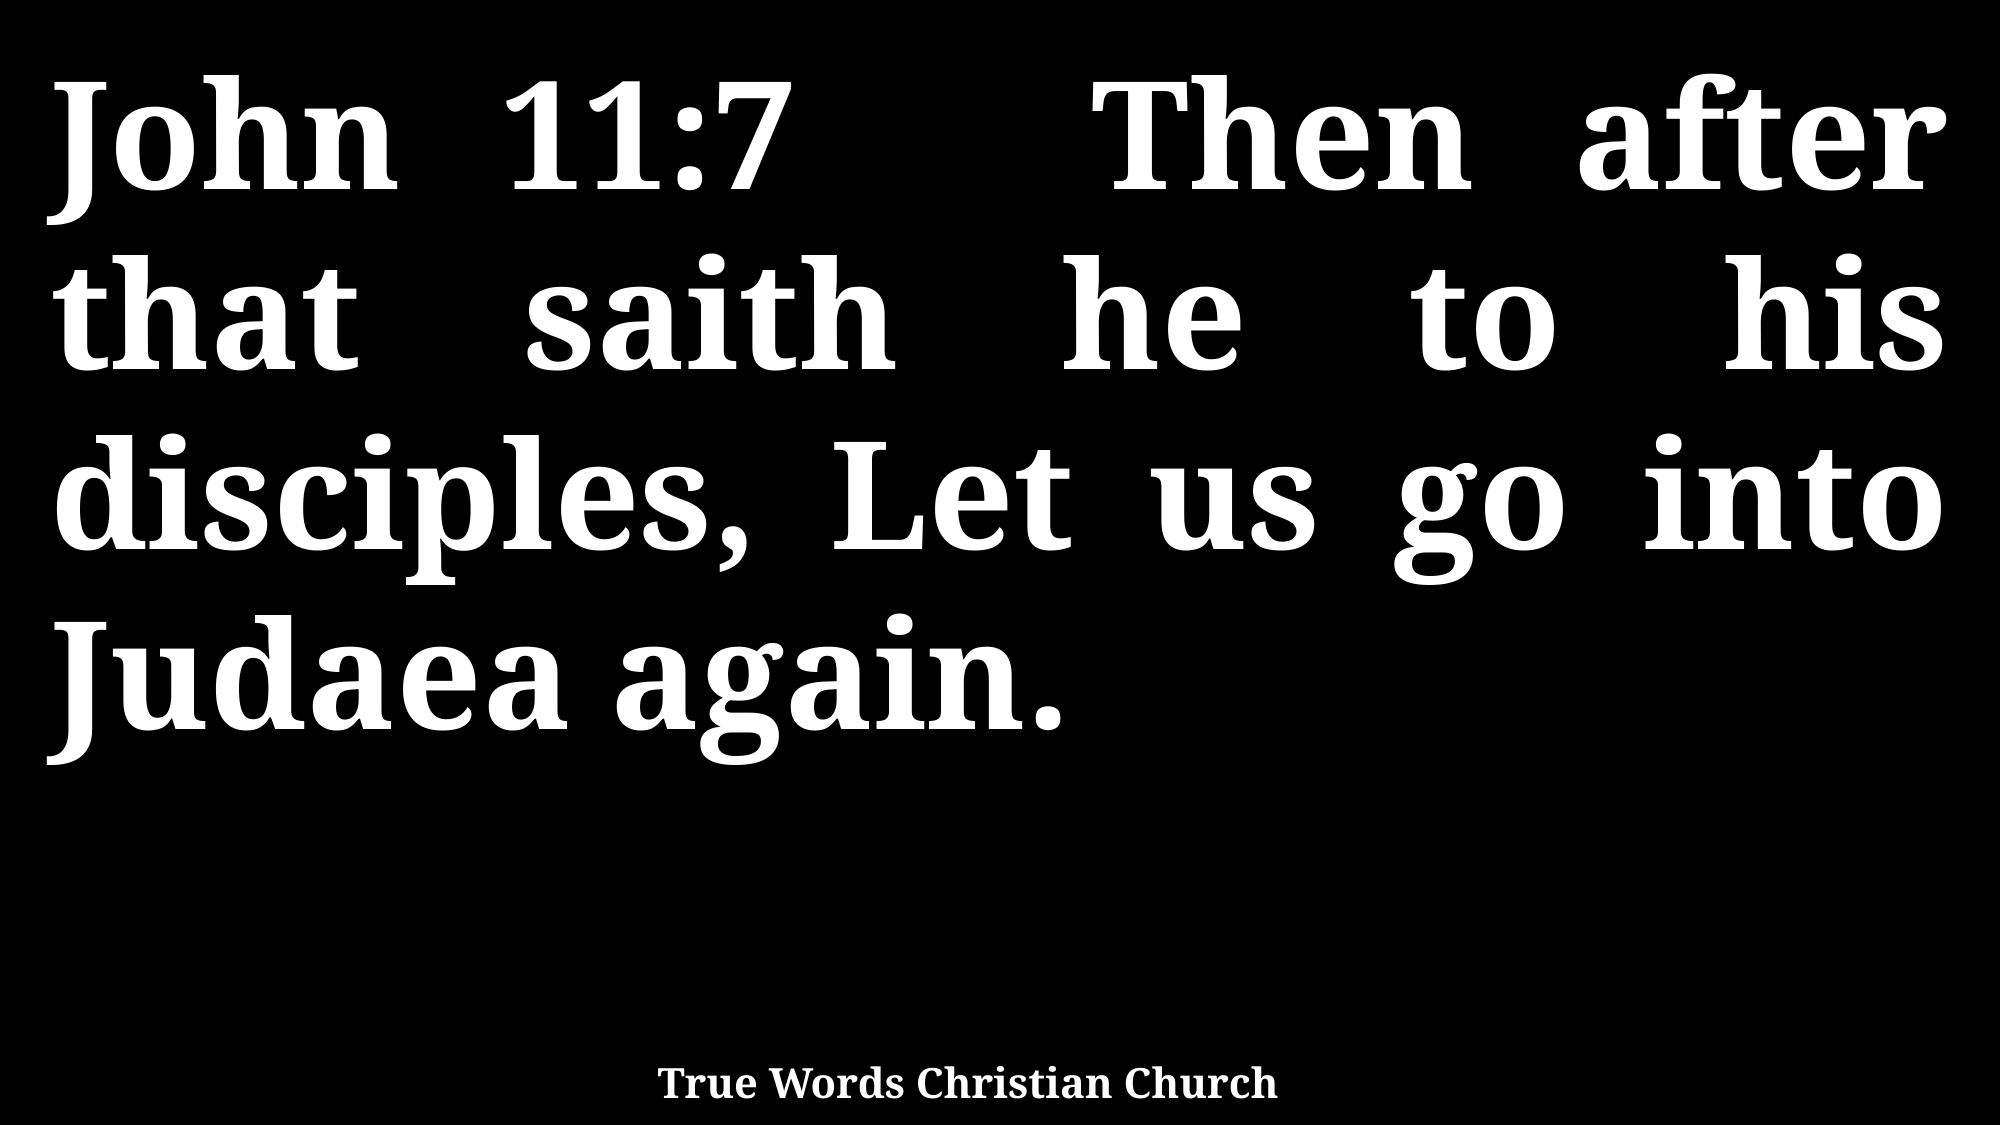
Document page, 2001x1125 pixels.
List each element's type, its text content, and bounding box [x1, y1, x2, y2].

text_box John 11:7 Then after that saith he to his disciples, Let us go into Judaea again. [35, 32, 1965, 767]
text_box True Words Christian Church [642, 1049, 1294, 1114]
